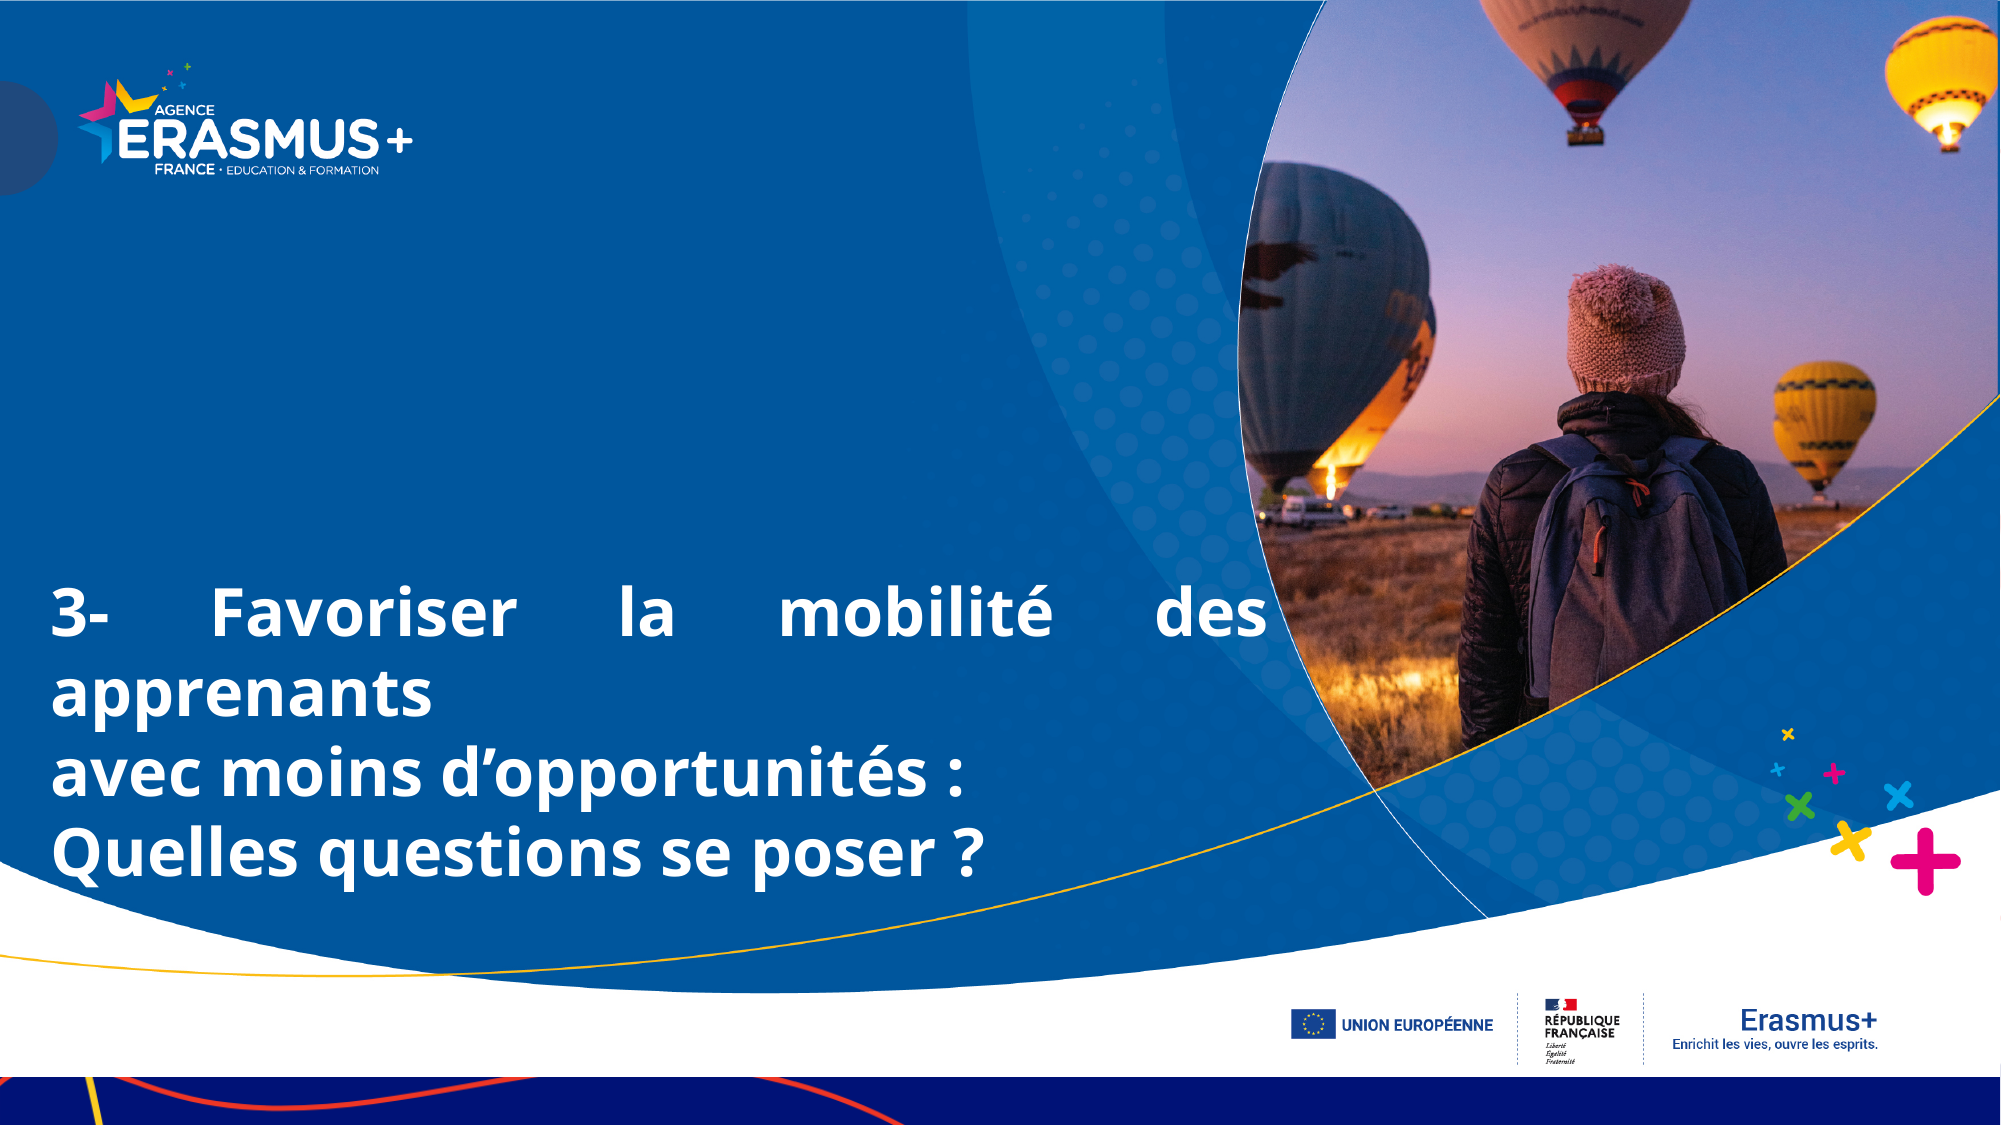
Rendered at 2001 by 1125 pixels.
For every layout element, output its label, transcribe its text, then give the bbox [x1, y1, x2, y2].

text_box [0, 81, 59, 196]
text_box 3- Favoriser la mobilité des apprenants avec moins d’opportunités : Quelles questions se poser ? [35, 562, 1285, 897]
picture [0, 0, 2001, 1125]
